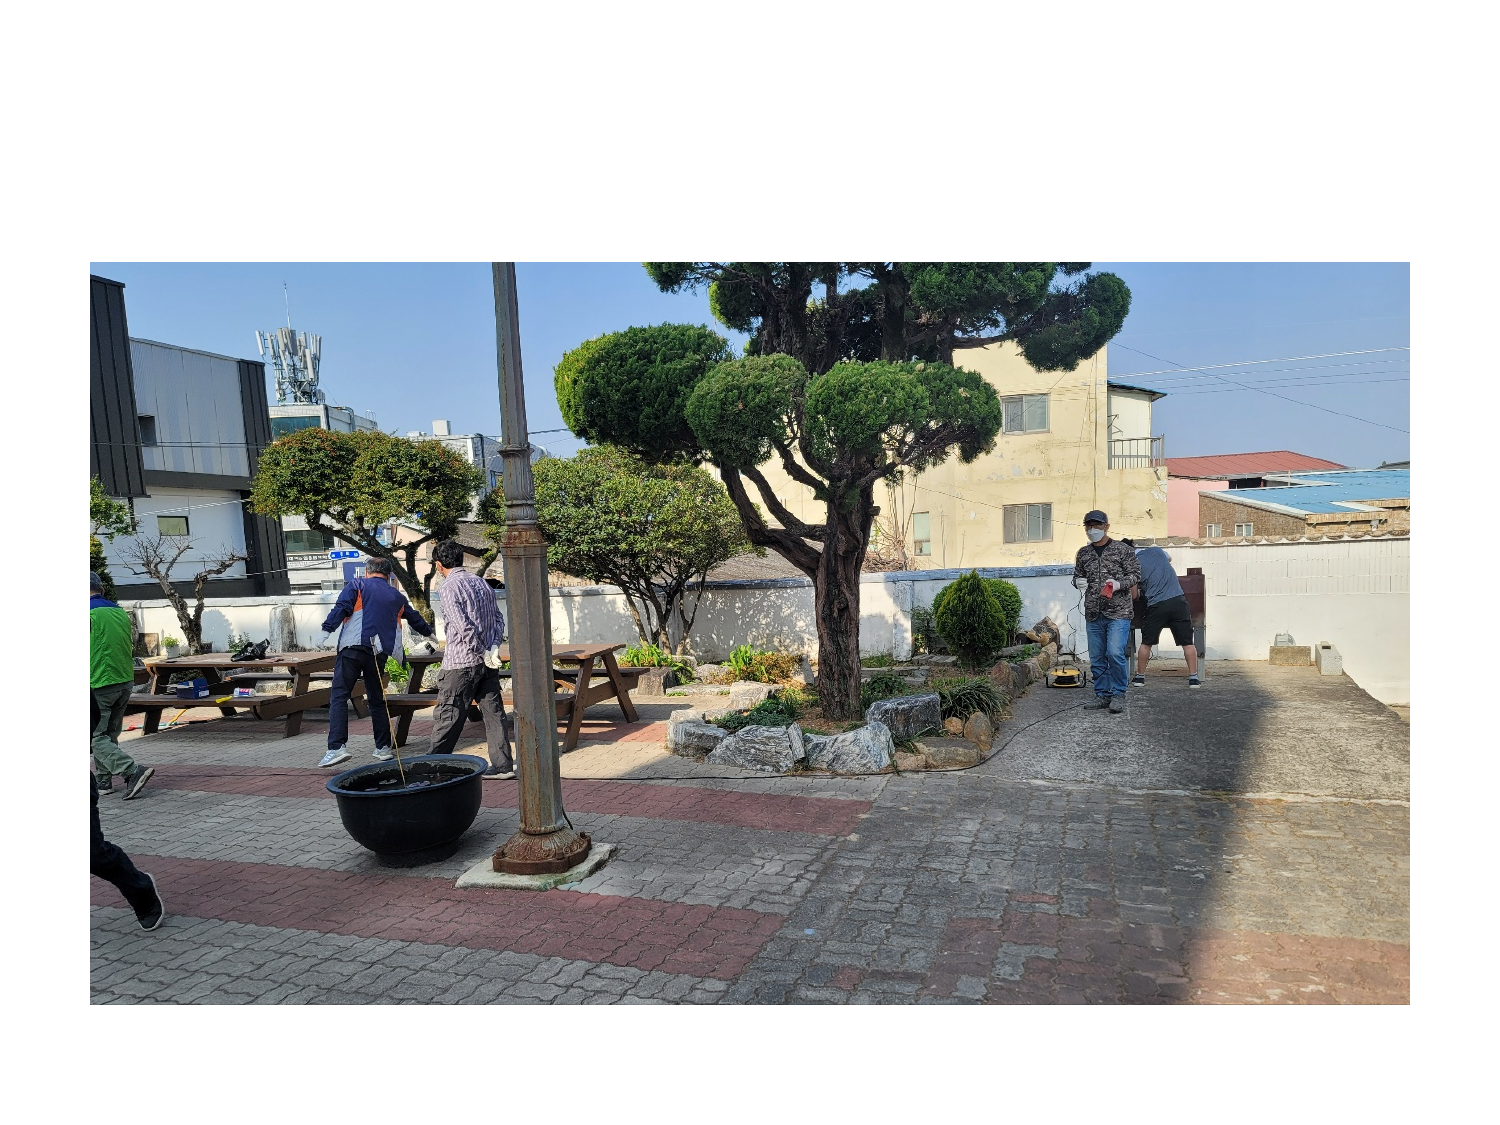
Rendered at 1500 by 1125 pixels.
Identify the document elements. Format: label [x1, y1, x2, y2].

list [90, 262, 1410, 1006]
